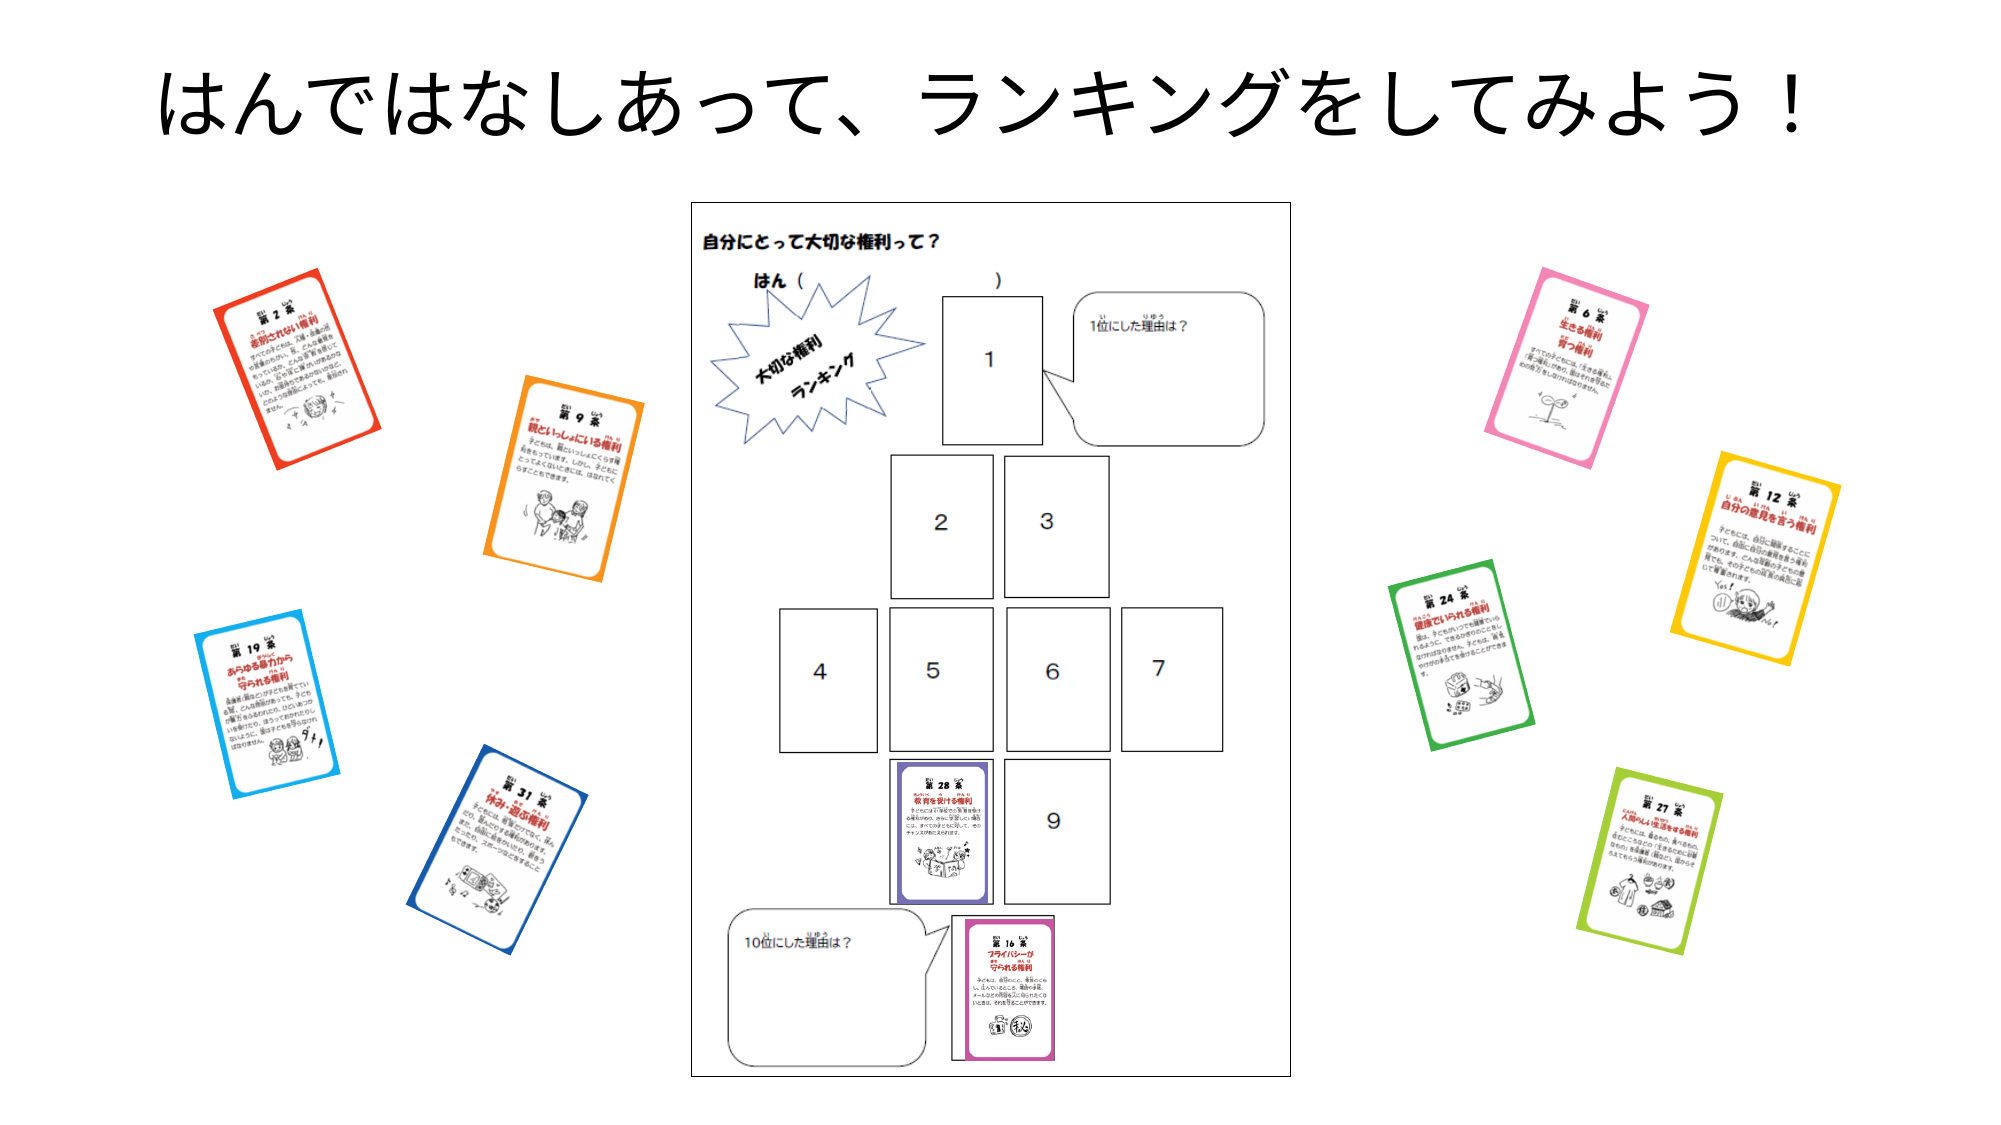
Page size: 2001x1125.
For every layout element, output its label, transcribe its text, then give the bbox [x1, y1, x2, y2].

title はんではなしあって、ランキングをしてみよう！ [137, 48, 1863, 167]
picture [1484, 267, 1649, 469]
picture [1670, 451, 1841, 666]
picture [274, 778, 323, 790]
picture [1388, 559, 1535, 751]
picture [213, 268, 381, 470]
picture [483, 375, 644, 582]
picture [1576, 767, 1723, 955]
picture [690, 202, 1291, 1077]
picture [194, 609, 340, 799]
picture [407, 744, 588, 955]
